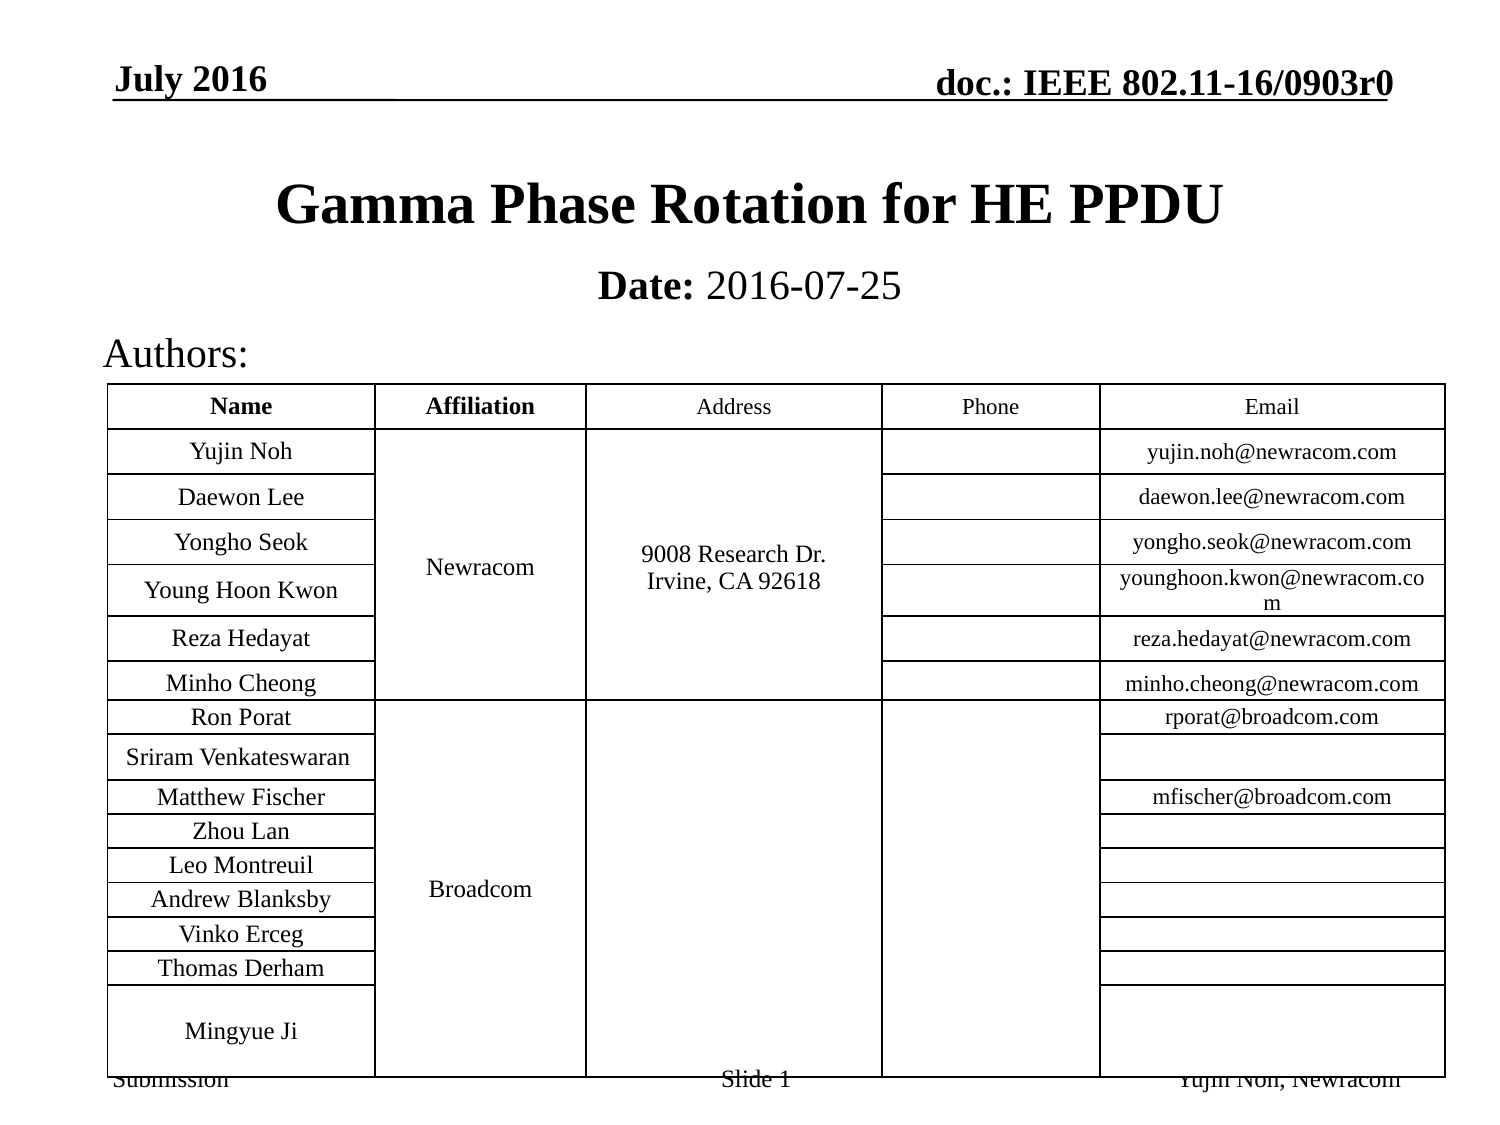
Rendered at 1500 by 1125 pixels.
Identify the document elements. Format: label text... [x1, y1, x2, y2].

table_header Email [1101, 385, 1444, 428]
table_cell Sriram Venkateswaran [108, 735, 374, 779]
table_cell [883, 617, 1099, 660]
title Gamma Phase Rotation for HE PPDU [112, 112, 1388, 249]
table_cell [1101, 883, 1444, 916]
table_cell [1101, 849, 1444, 882]
table_cell [883, 662, 1099, 699]
table_cell [883, 520, 1099, 564]
text_box Authors: [87, 318, 325, 381]
table_header Ron Porat [108, 701, 374, 733]
table_cell Matthew Fischer [108, 781, 374, 813]
table_cell Zhou Lan [108, 815, 374, 847]
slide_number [114, 54, 423, 100]
table_cell minho.cheong@newracom.com [1101, 662, 1444, 699]
table_cell [1101, 918, 1444, 950]
table_cell Minho Cheong [108, 662, 374, 699]
table_header Address [587, 385, 881, 428]
table_cell Thomas Derham [108, 952, 374, 984]
slide_number Slide 1 [712, 1061, 800, 1123]
table_cell yujin.noh@newracom.com [1101, 430, 1444, 473]
table_cell Young Hoon Kwon [108, 565, 374, 615]
table_cell Reza Hedayat [108, 617, 374, 660]
footer Yujin Noh, Newracom [878, 1061, 1402, 1093]
table_cell Yujin Noh [108, 430, 374, 473]
table_cell [1101, 735, 1444, 779]
table_cell [1101, 986, 1444, 1076]
table_cell [1101, 952, 1444, 984]
table_cell Vinko Erceg [108, 918, 374, 950]
table_header [587, 701, 881, 1076]
table_cell [883, 430, 1099, 473]
table_cell reza.hedayat@newracom.com [1101, 617, 1444, 660]
table_header Affiliation [376, 385, 585, 428]
table_cell [883, 565, 1099, 615]
table_cell [1101, 815, 1444, 847]
table_header Phone [883, 385, 1099, 428]
table_cell mfischer@broadcom.com [1101, 781, 1444, 813]
table_cell Newracom [376, 430, 585, 699]
table_cell yongho.seok@newracom.com [1101, 520, 1444, 564]
table_cell Leo Montreuil [108, 849, 374, 882]
table_cell younghoon.kwon@newracom.com [1101, 565, 1444, 615]
table_cell [883, 475, 1099, 519]
table_header Name [108, 385, 374, 428]
table_cell Yongho Seok [108, 520, 374, 564]
table_header rporat@broadcom.com [1101, 701, 1444, 733]
table_cell 9008 Research Dr. Irvine, CA 92618 [587, 430, 881, 699]
table_cell Andrew Blanksby [108, 883, 374, 916]
list Date: 2016-07-25 [112, 249, 1388, 316]
table_cell Daewon Lee [108, 475, 374, 519]
table_cell Mingyue Ji [108, 986, 374, 1076]
table_header Broadcom [376, 701, 585, 1076]
table_header [883, 701, 1099, 1061]
table_cell daewon.lee@newracom.com [1101, 475, 1444, 519]
